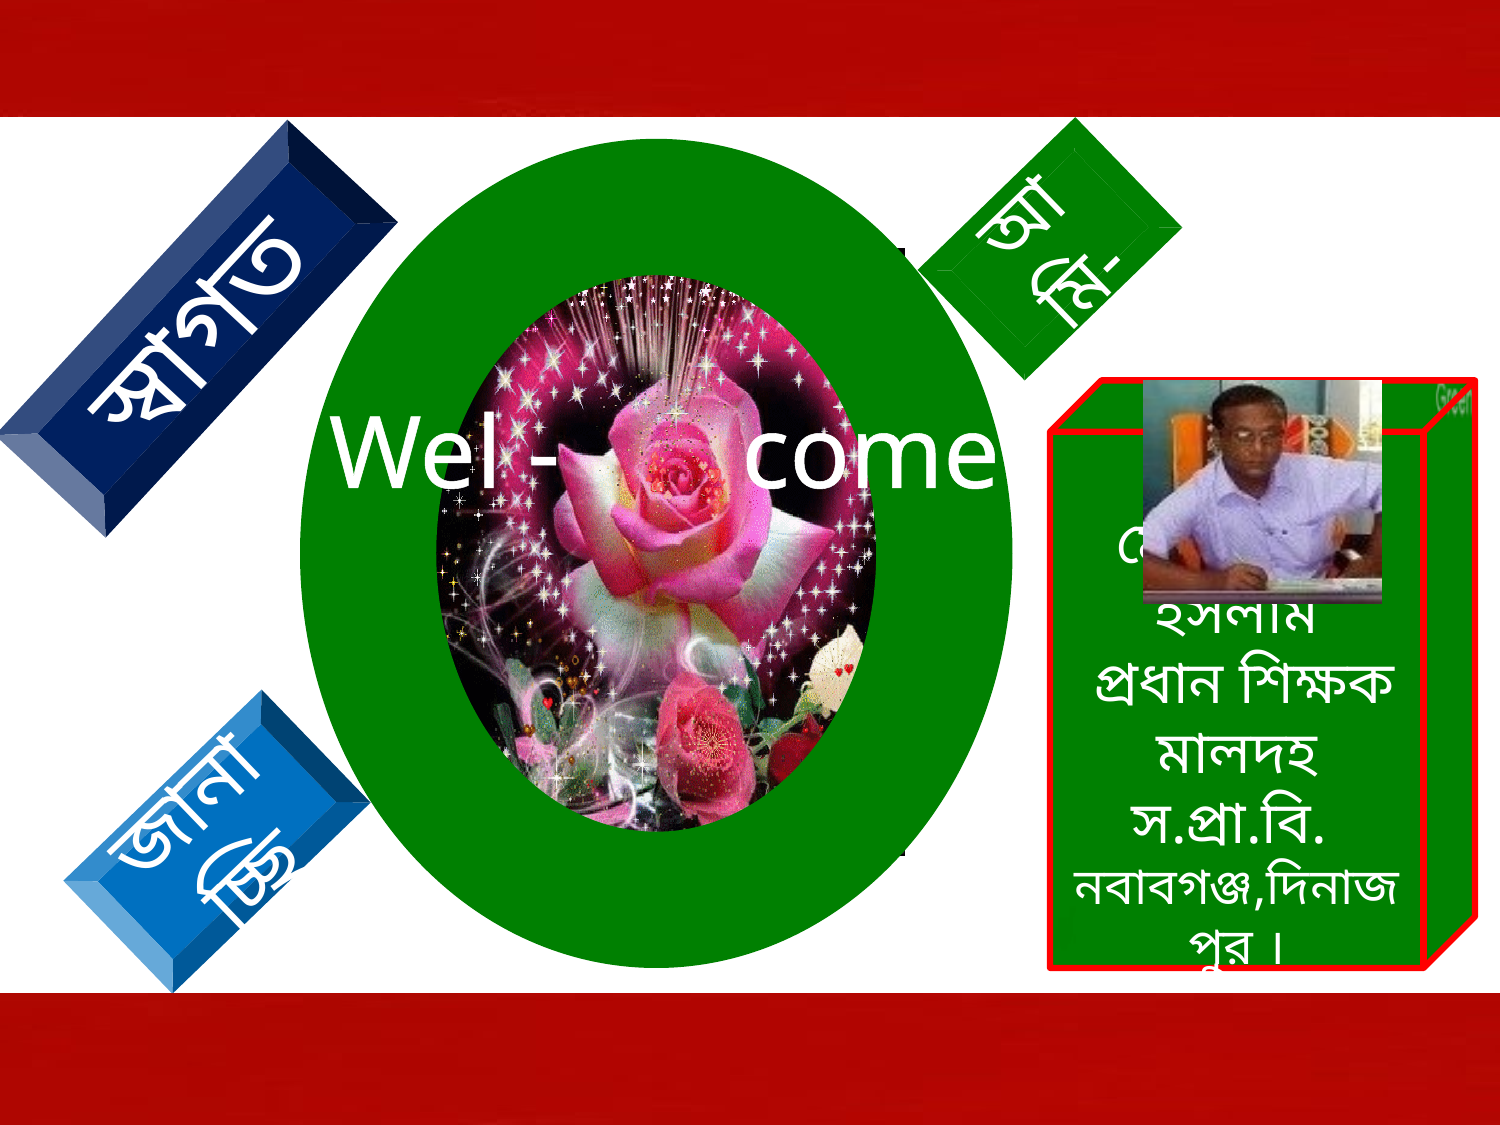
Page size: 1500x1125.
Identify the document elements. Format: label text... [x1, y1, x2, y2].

text_box Wel - come [216, 380, 423, 516]
picture [428, 248, 906, 856]
picture [0, 0, 1500, 118]
text_box স্বাগত [0, 127, 401, 540]
text_box [910, 259, 983, 380]
picture [1143, 380, 1382, 604]
text_box Wel - come [910, 380, 1113, 516]
text_box মো.তাজুল ইসলাম প্রধান শিক্ষক মালদহ স.প্রা.বি. নবাবগঞ্জ,দিনাজপুর । 01757648449 [1047, 378, 1478, 971]
text_box [330, 136, 900, 380]
text_box [297, 516, 895, 971]
text_box জানাচ্ছি [61, 687, 373, 992]
picture [0, 993, 1500, 1125]
text_box আমি- [915, 127, 1185, 380]
text_box [910, 516, 1015, 848]
